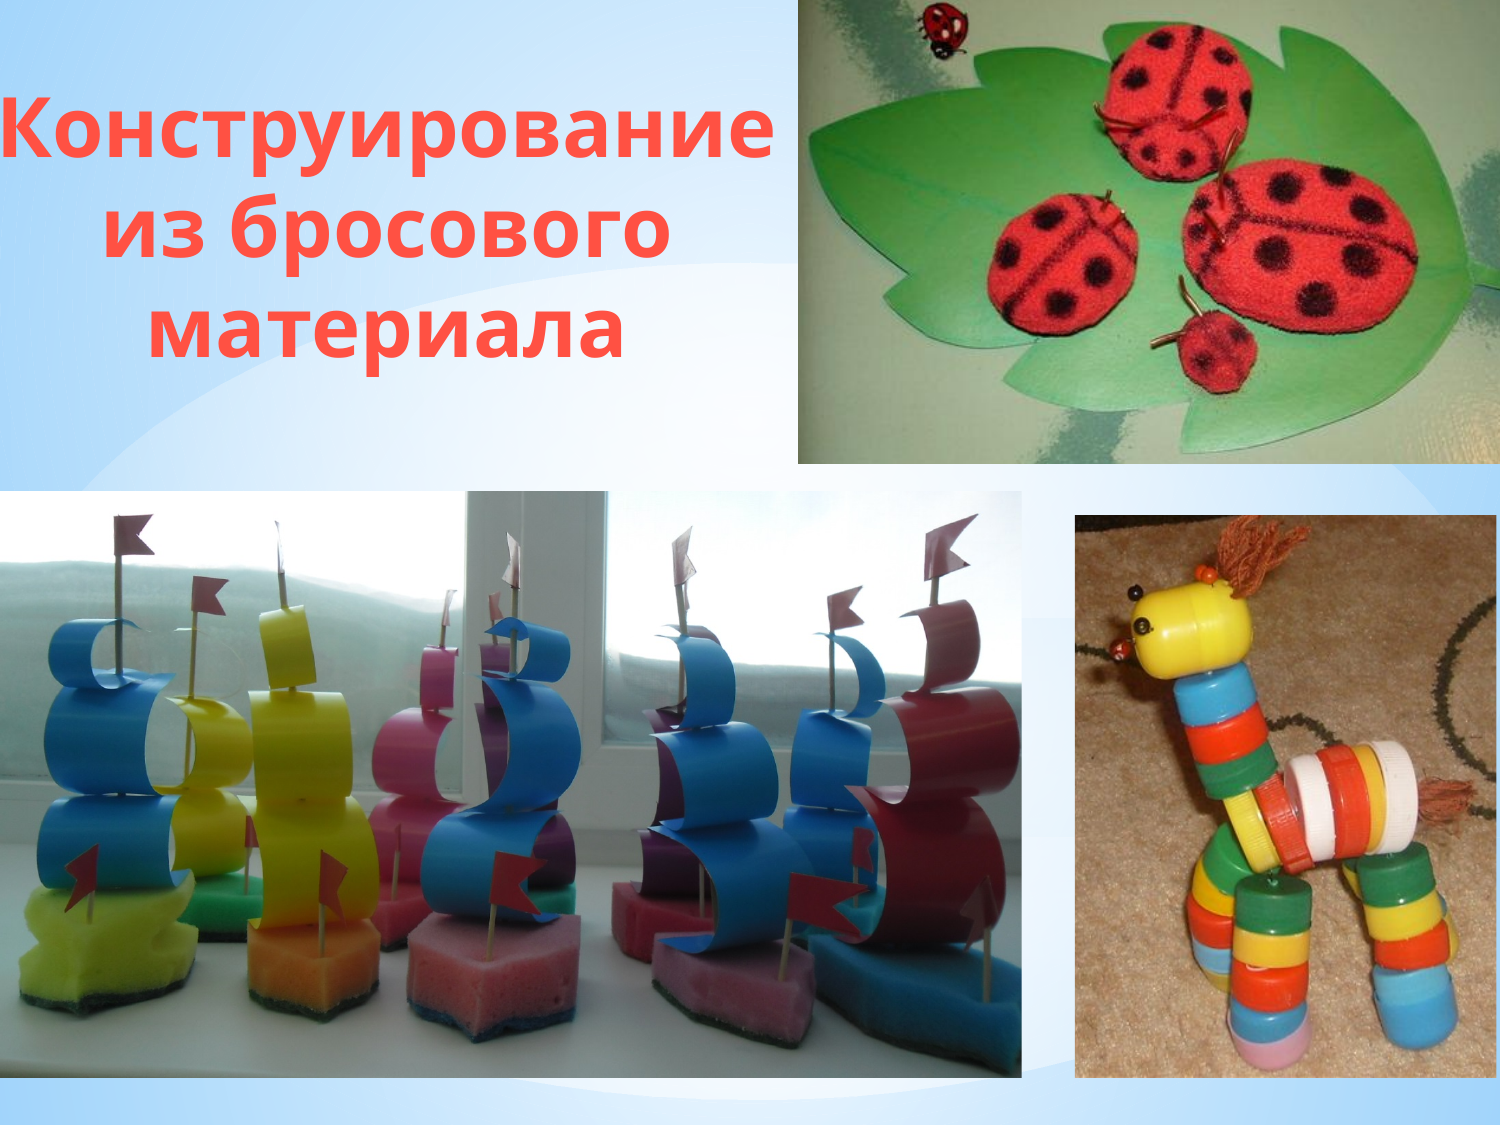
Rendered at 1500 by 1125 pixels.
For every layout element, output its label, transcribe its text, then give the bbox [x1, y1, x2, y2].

text_box Конструирование из бросового материала [0, 66, 791, 382]
picture [1074, 514, 1497, 1078]
picture [0, 491, 1022, 1078]
picture [797, 0, 1500, 464]
